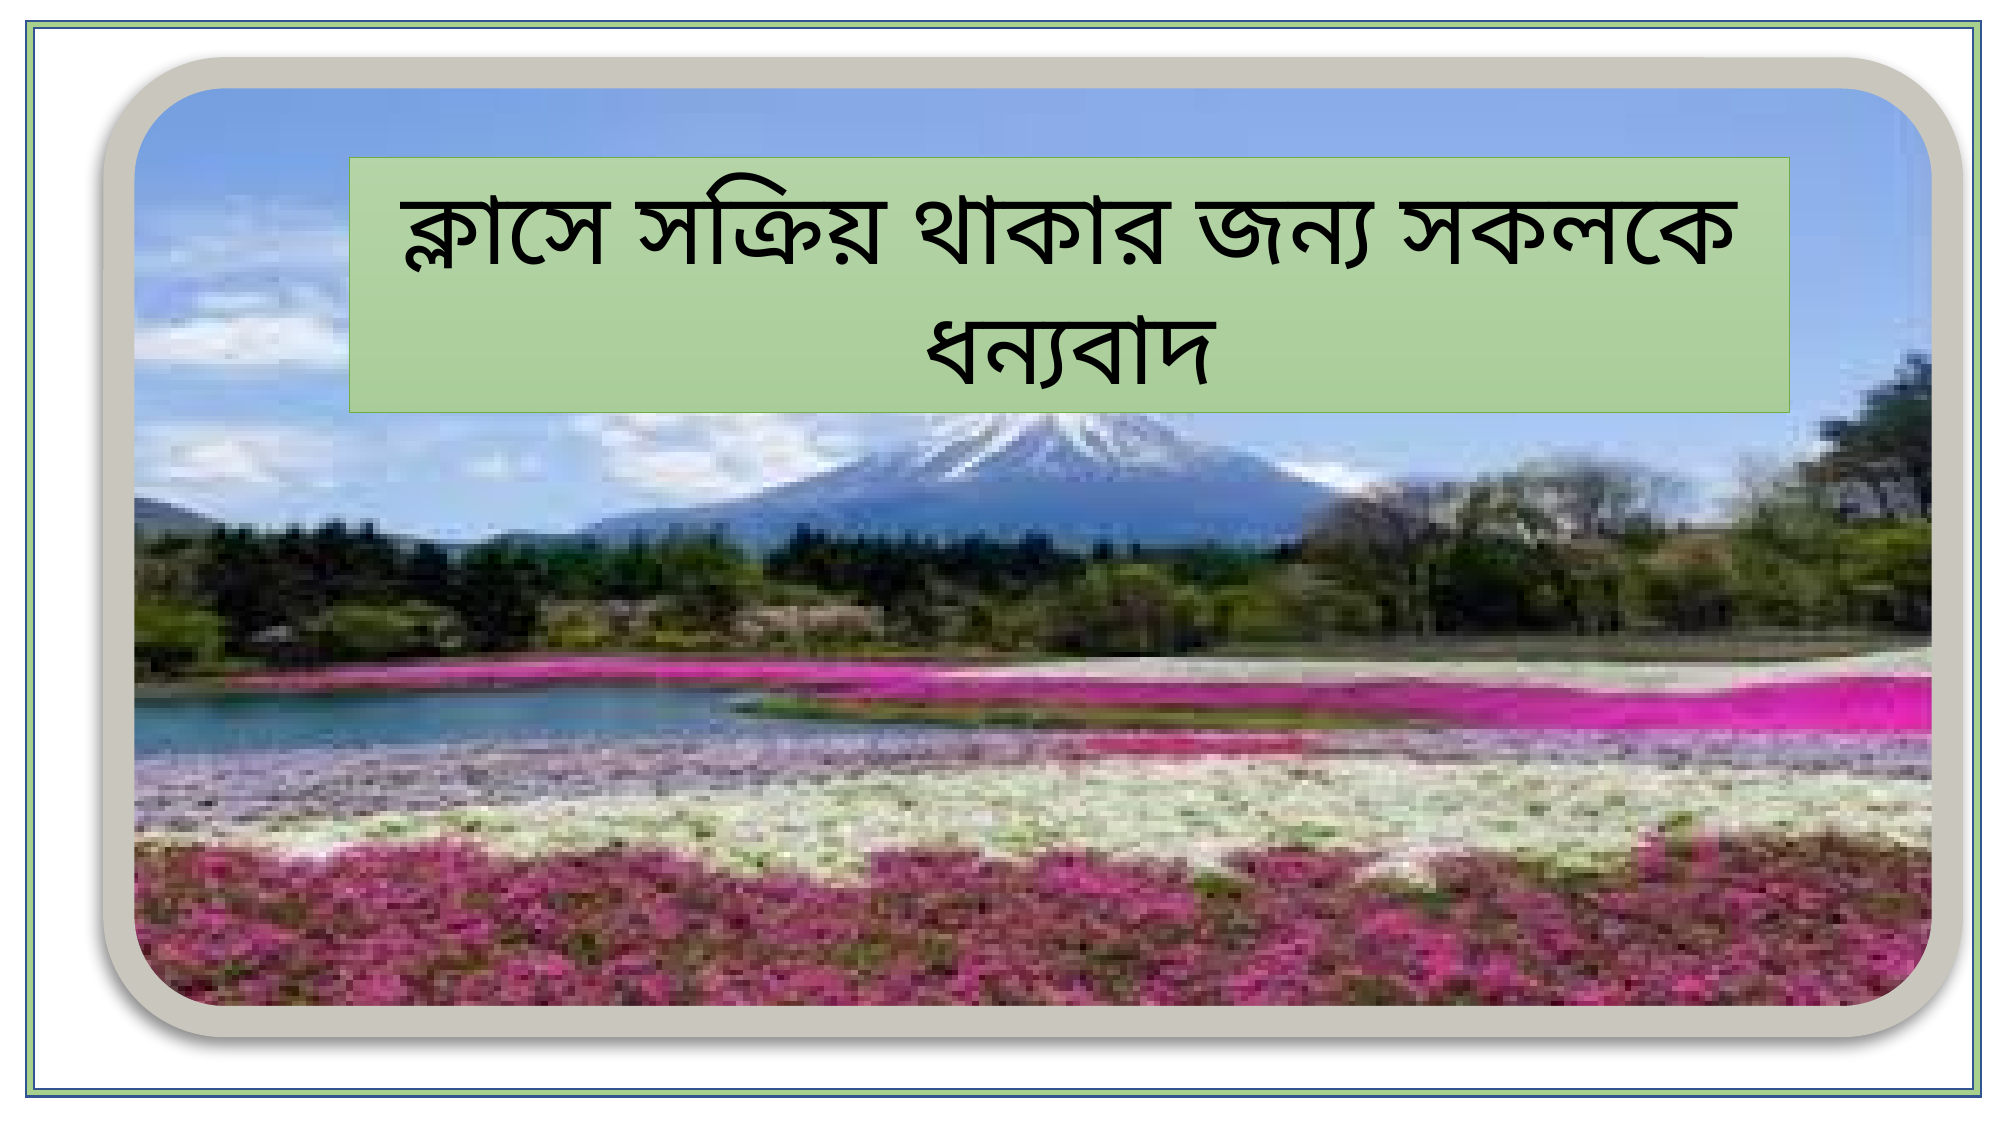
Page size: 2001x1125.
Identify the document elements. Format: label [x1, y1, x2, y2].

text_box [25, 20, 1981, 1097]
